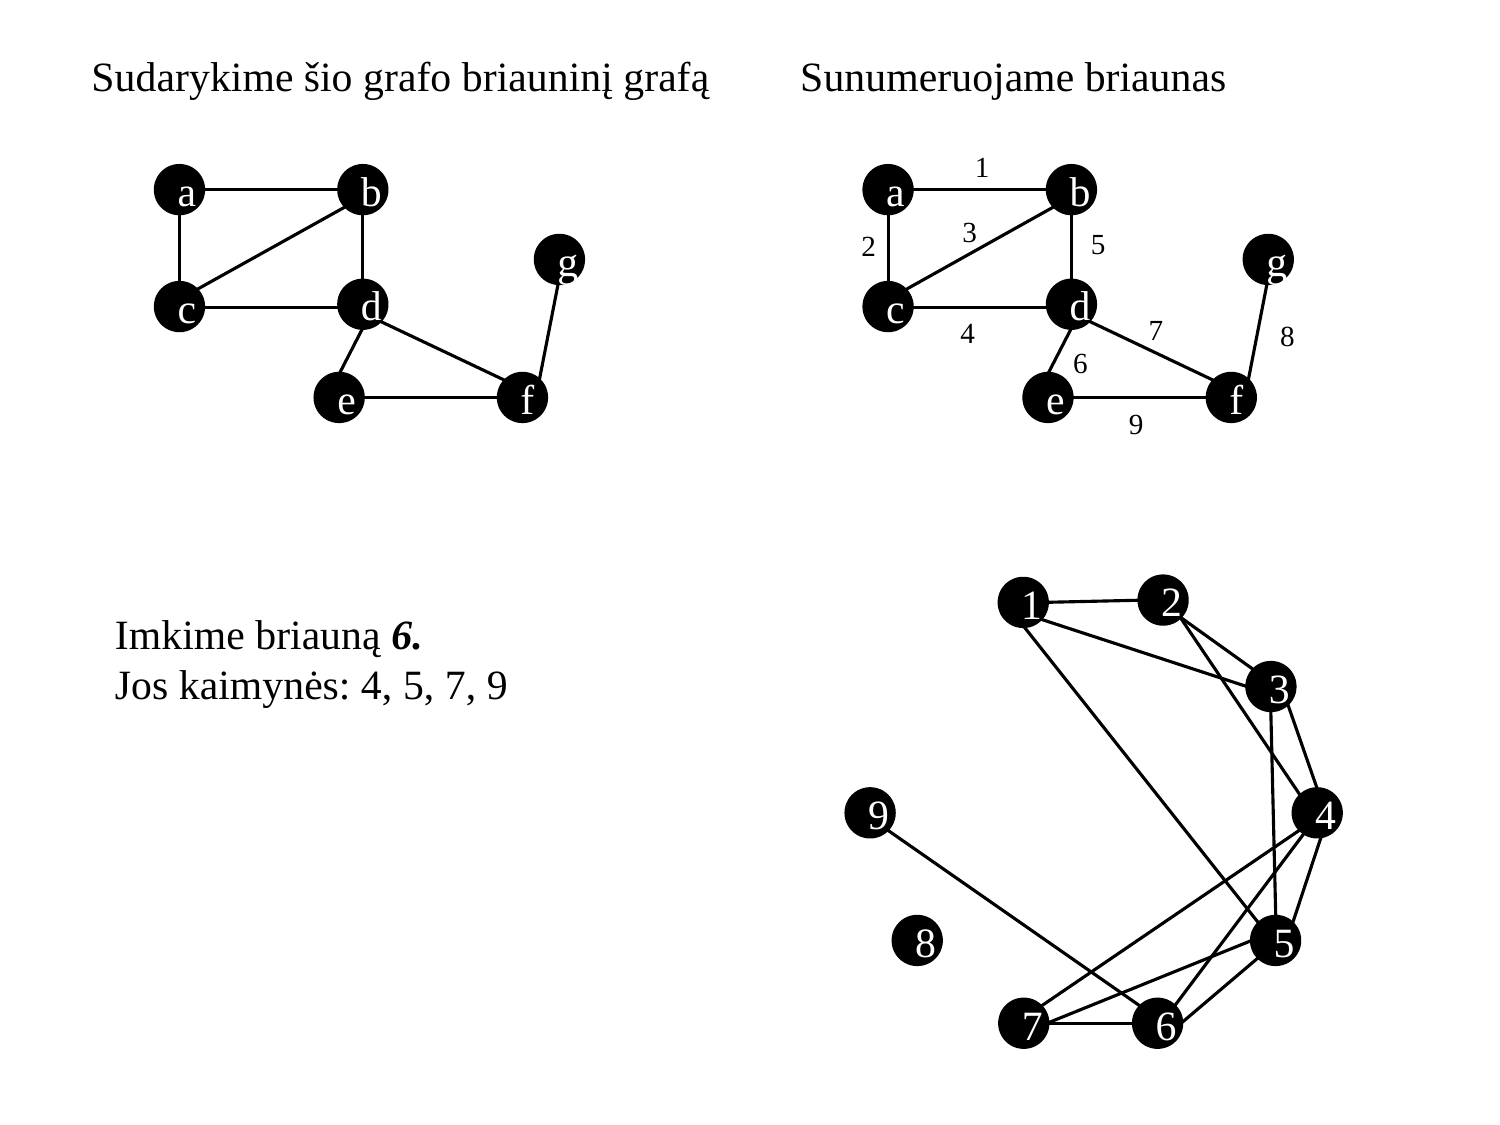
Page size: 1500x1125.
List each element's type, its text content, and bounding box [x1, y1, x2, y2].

text_box Sunumeruojame briaunas [785, 42, 1436, 108]
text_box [846, 140, 1301, 449]
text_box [155, 165, 584, 422]
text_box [846, 576, 1342, 1048]
text_box Imkime briauną 6. Jos kaimynės: 4, 5, 7, 9 [100, 600, 680, 715]
text_box Sudarykime šio grafo briauninį grafą [76, 42, 727, 108]
